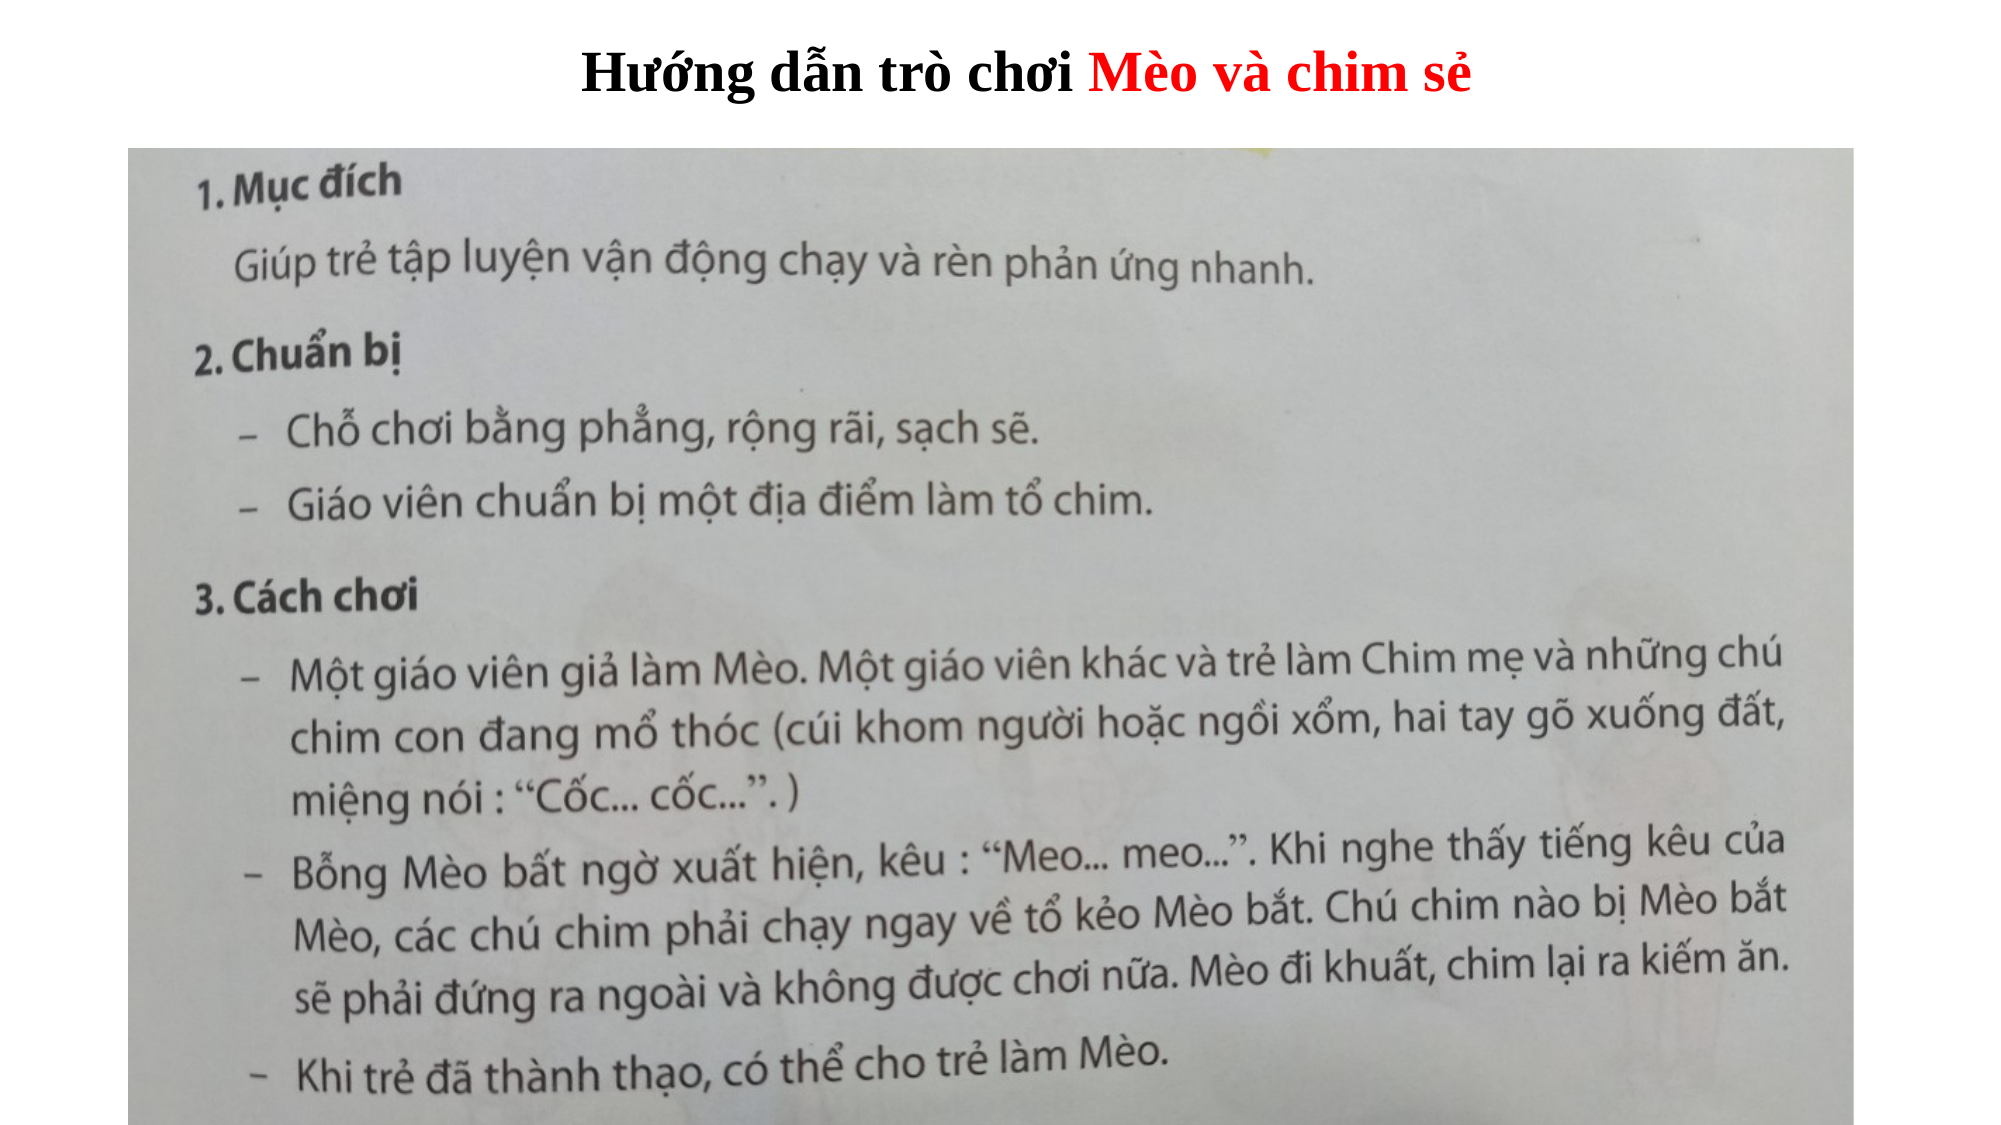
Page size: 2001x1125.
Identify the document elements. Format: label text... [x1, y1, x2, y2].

text_box Hướng dẫn trò chơi Mèo và chim sẻ [566, 25, 1544, 111]
picture [128, 148, 1854, 1125]
